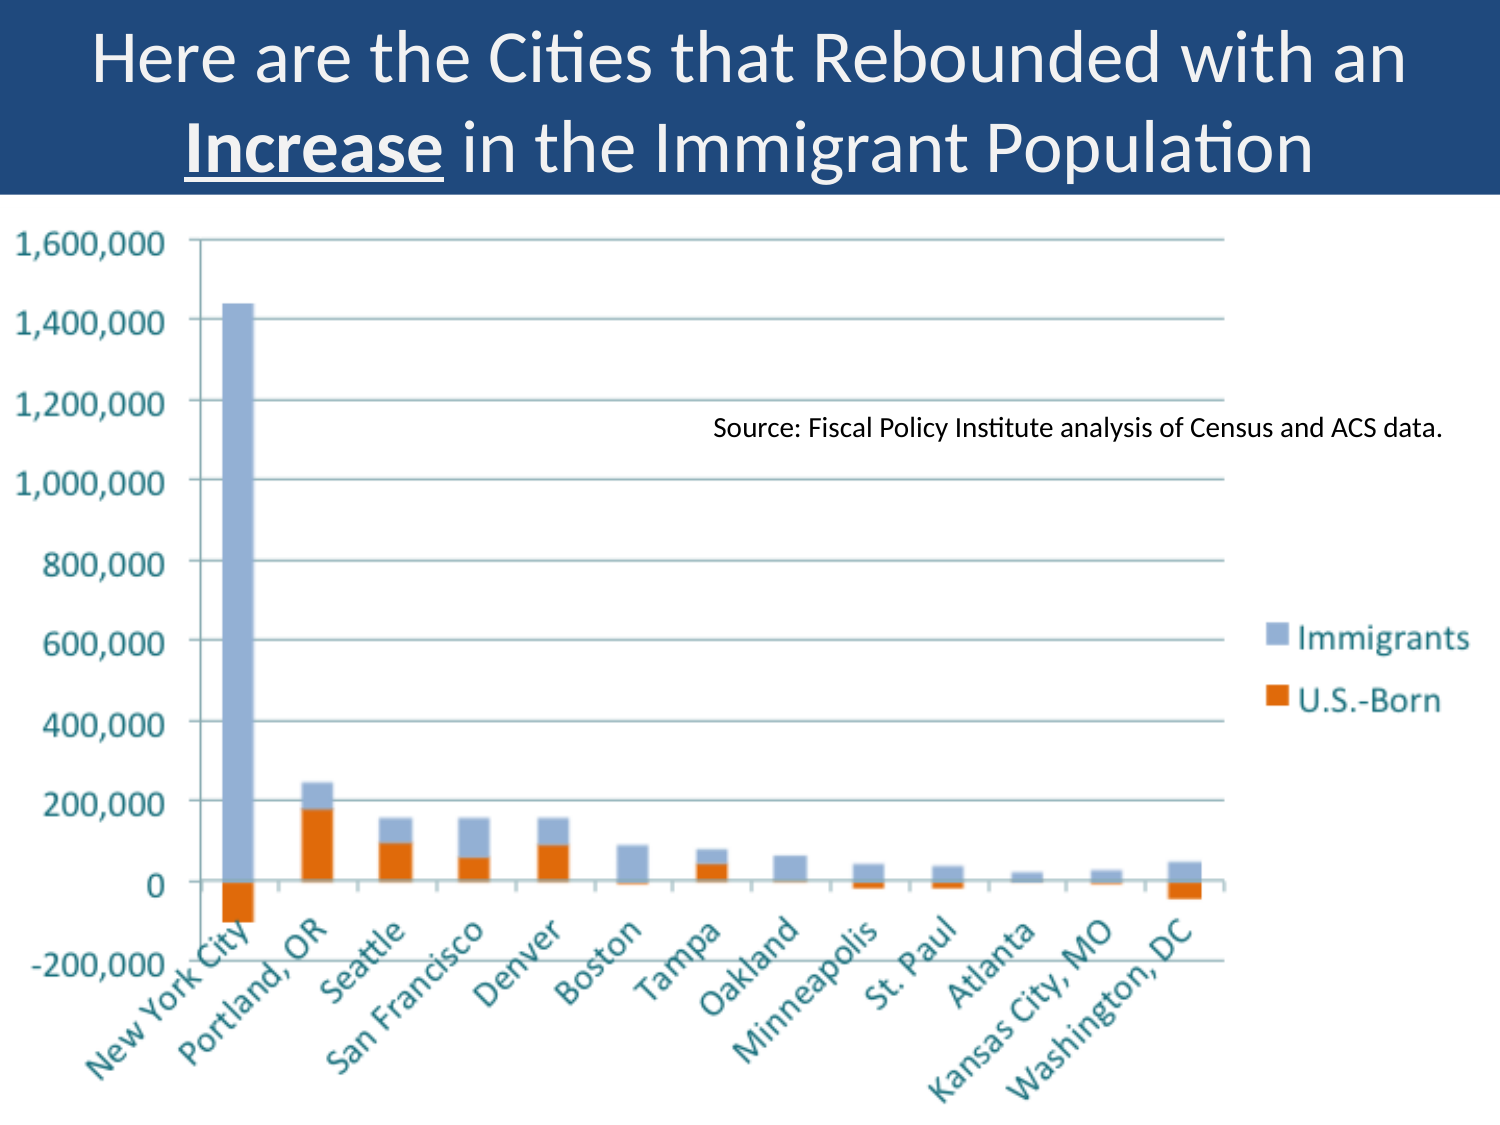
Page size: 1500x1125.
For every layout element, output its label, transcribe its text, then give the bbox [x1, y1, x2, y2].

picture [0, 196, 1500, 1124]
text_box Here are the Cities that Rebounded with an Increase in the Immigrant Population [0, 0, 1500, 195]
